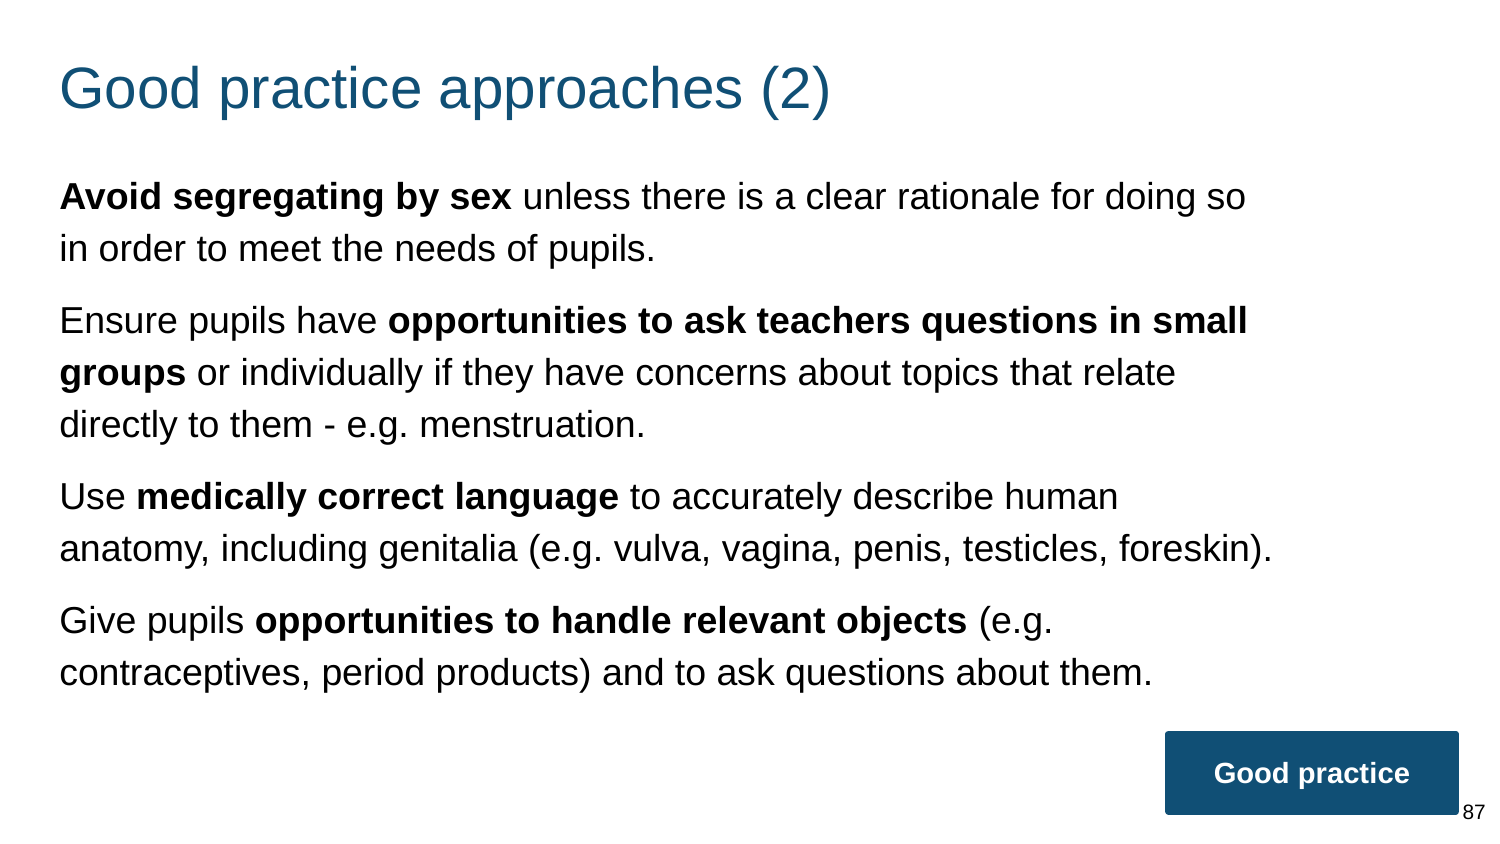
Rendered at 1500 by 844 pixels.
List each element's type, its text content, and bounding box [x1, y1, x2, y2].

list Avoid segregating by sex unless there is a clear rationale for doing so in order to meet the needs of pupils. Ensure pupils have opportunities to ask teachers questions in small groups or individually if they have concerns about topics that relate directly to them - e.g. menstruation. Use medically correct language to accurately describe human anatomy, including genitalia (e.g. vulva, vagina, penis, testicles, foreskin). Give pupils opportunities to handle relevant objects (e.g. contraceptives, period products) and to ask questions about them. [44, 150, 1293, 769]
slide_number 87 [1410, 779, 1500, 844]
subtitle Good practice [1168, 733, 1456, 812]
title Good practice approaches (2) [44, 35, 1470, 130]
